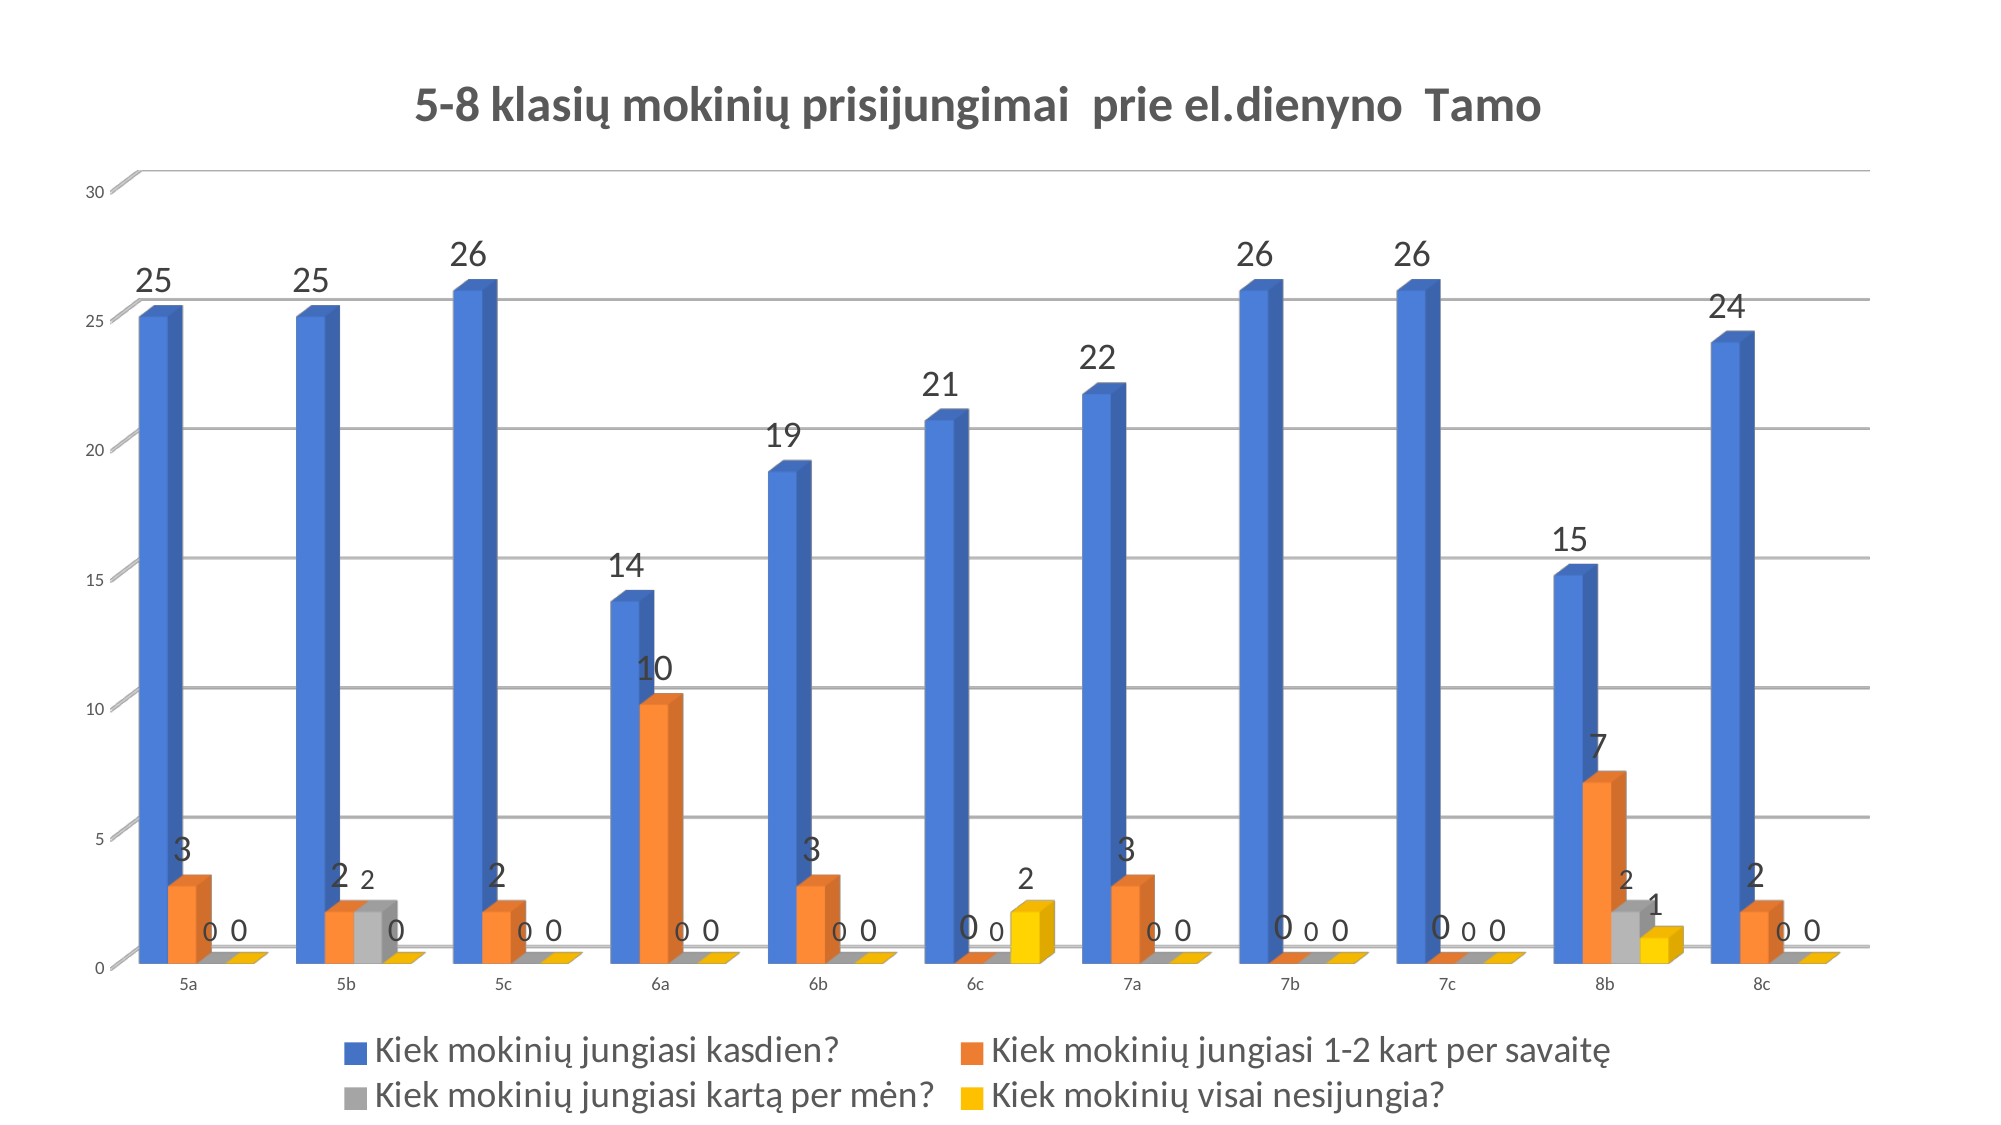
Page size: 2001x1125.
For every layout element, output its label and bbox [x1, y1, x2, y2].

chart [35, 39, 1921, 1125]
